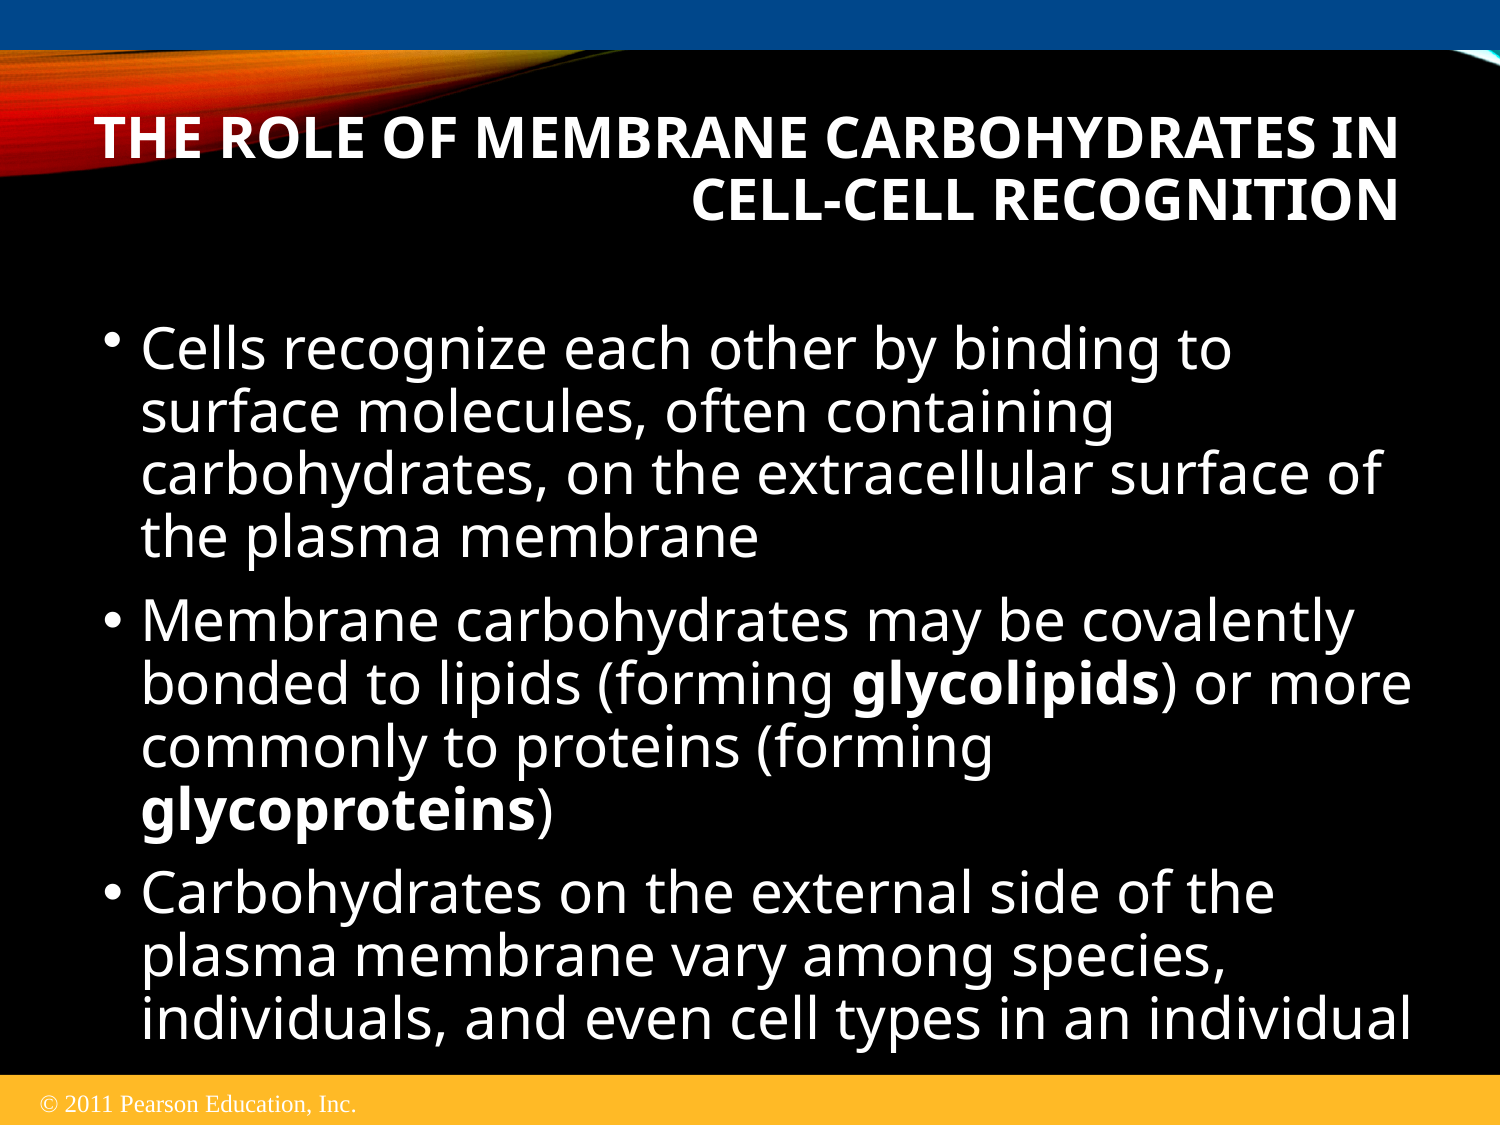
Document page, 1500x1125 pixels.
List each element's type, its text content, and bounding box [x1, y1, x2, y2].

title The Role of Membrane Carbohydrates in Cell-Cell Recognition [16, 100, 1417, 242]
text_box [0, 0, 1500, 50]
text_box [0, 1074, 1500, 1125]
picture [0, 50, 1500, 178]
list Cells recognize each other by binding to surface molecules, often containing carbohydrates, on the extracellular surface of the plasma membrane Membrane carbohydrates may be covalently bonded to lipids (forming glycolipids) or more commonly to proteins (forming glycoproteins) Carbohydrates on the external side of the plasma membrane vary among species, individuals, and even cell types in an individual [87, 311, 1438, 1074]
